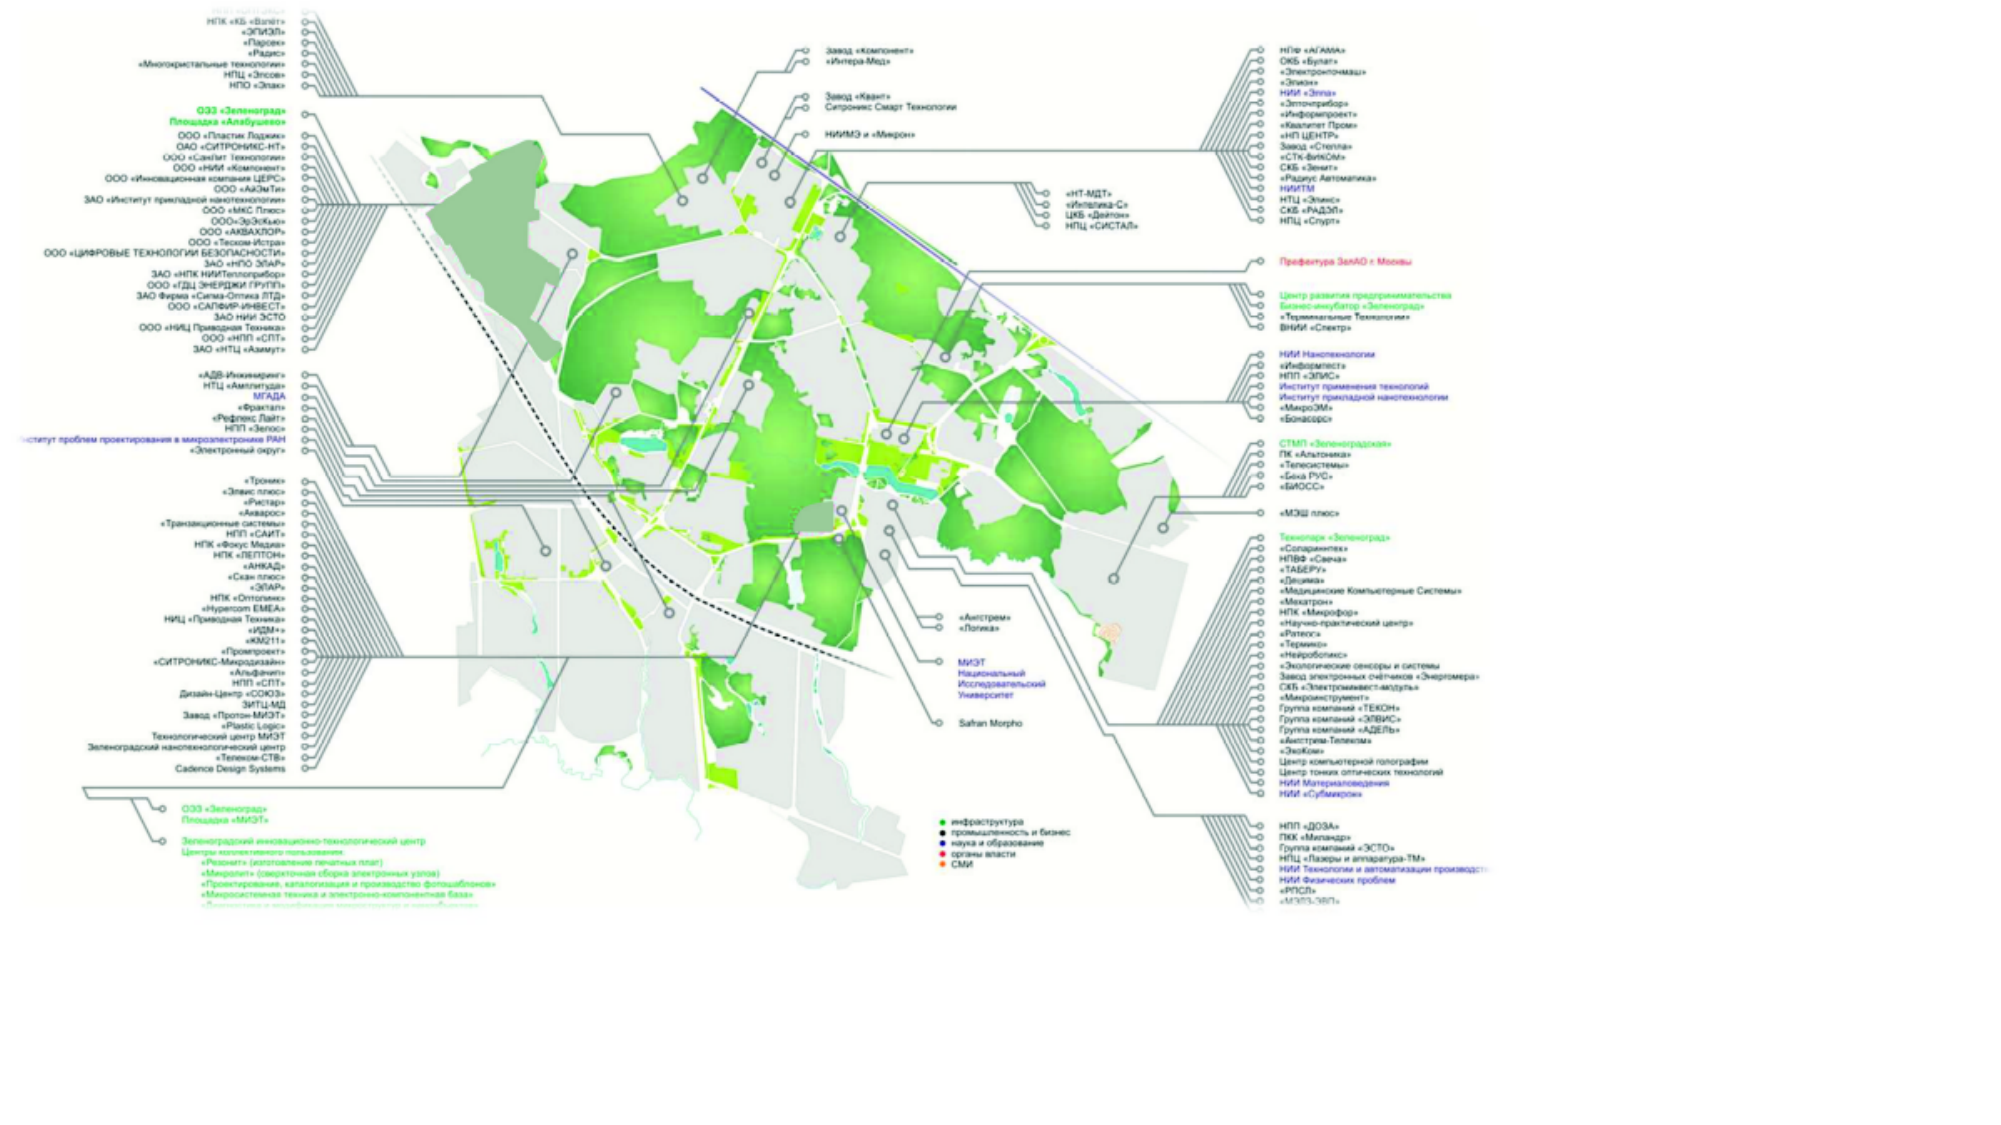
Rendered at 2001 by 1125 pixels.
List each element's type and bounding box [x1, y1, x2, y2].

picture [5, 0, 1505, 926]
